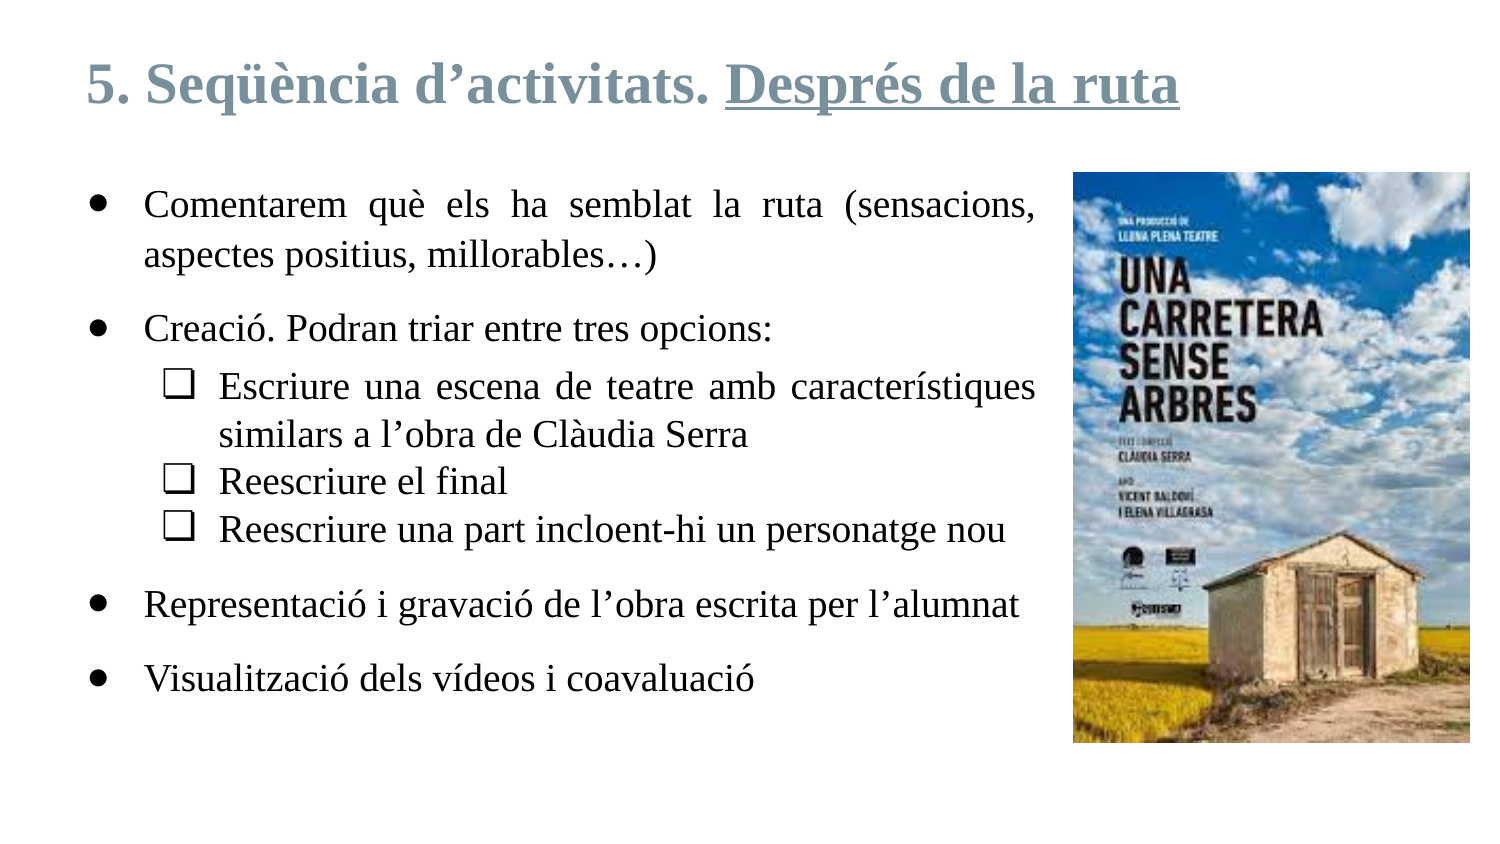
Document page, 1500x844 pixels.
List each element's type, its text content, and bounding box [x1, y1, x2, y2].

picture [1072, 172, 1470, 744]
list Comentarem què els ha semblat la ruta (sensacions, aspectes positius, millorables…) Creació. Podran triar entre tres opcions: Escriure una escena de teatre amb característiques similars a l’obra de Clàudia Serra Reescriure el final Reescriure una part incloent-hi un personatge nou Representació i gravació de l’obra escrita per l’alumnat Visualització dels vídeos i coavaluació [53, 160, 1052, 806]
title 5. Seqüència d’activitats. Després de la ruta [71, 29, 1470, 124]
